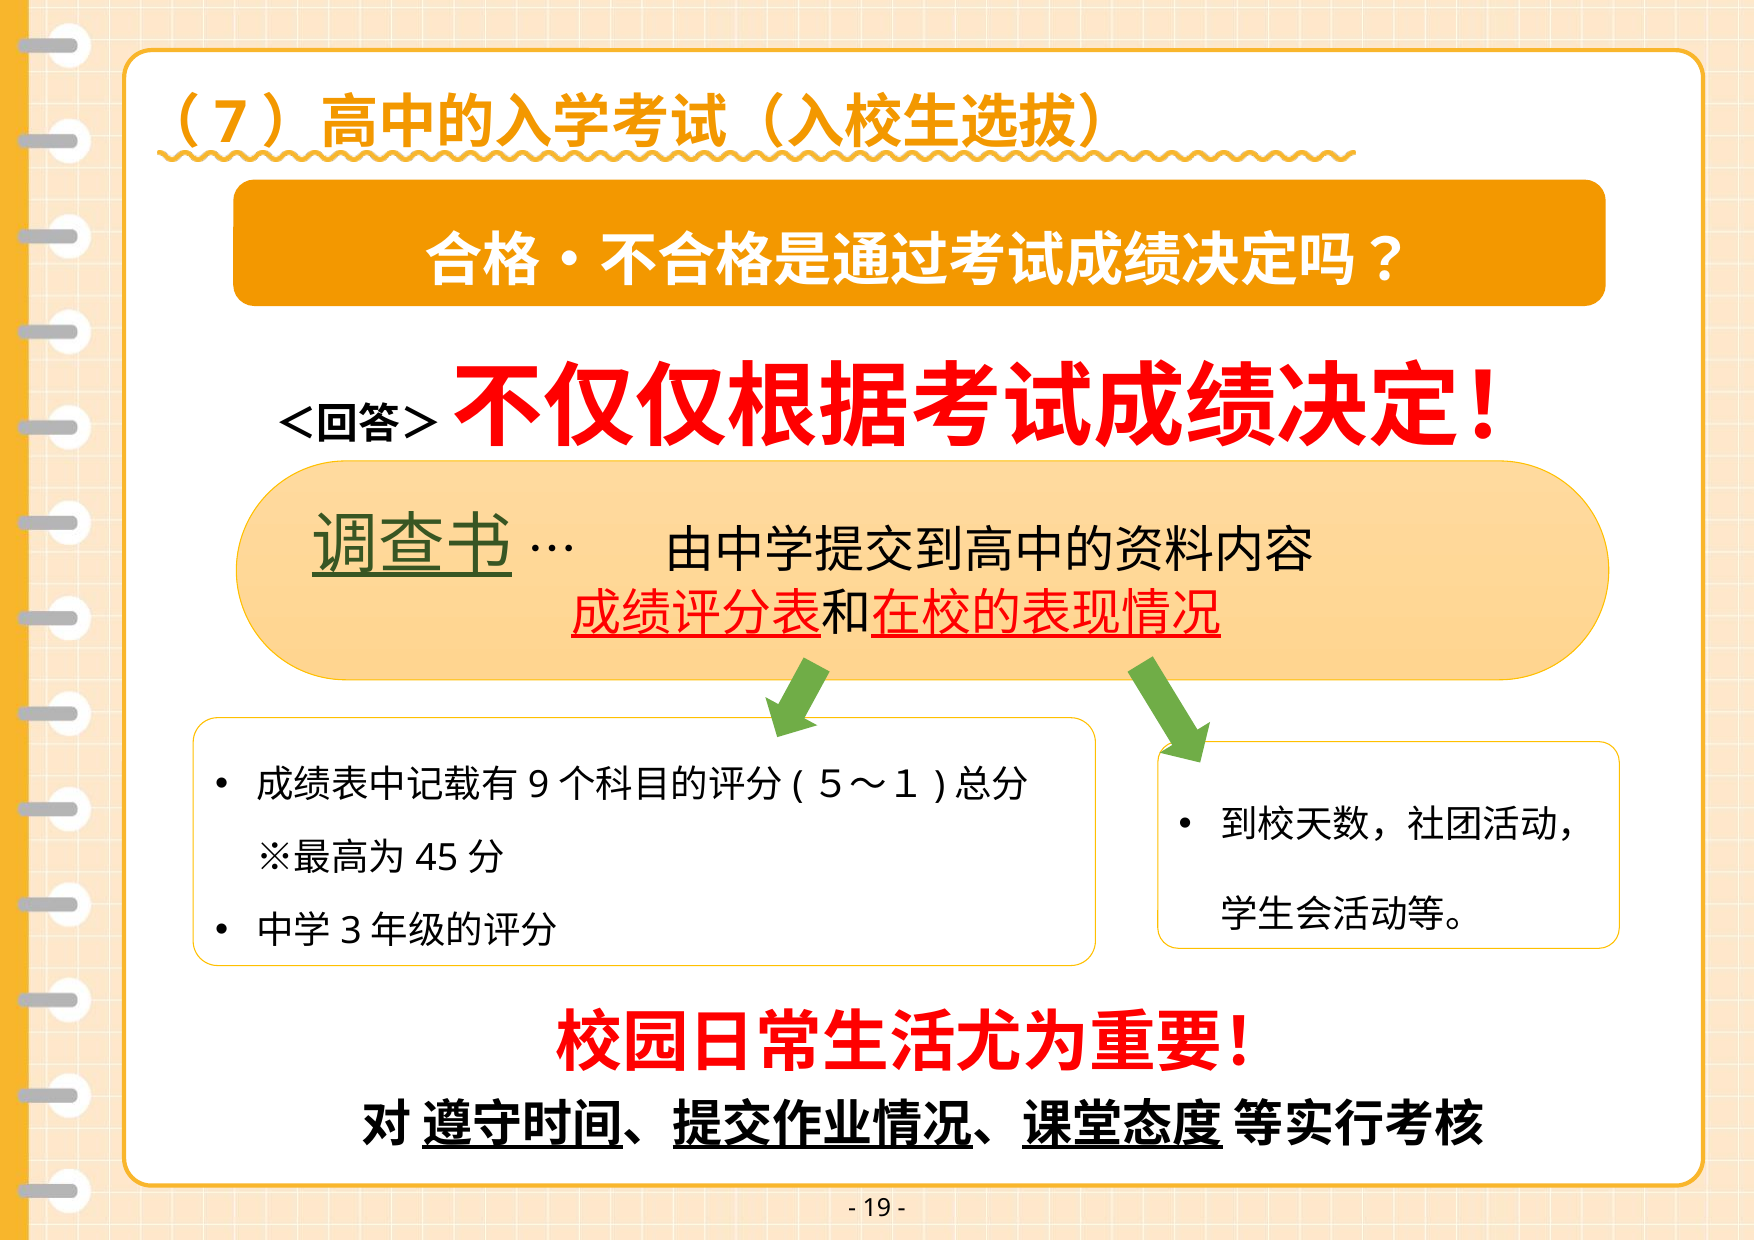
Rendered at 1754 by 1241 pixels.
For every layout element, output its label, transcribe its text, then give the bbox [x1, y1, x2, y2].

text_box 豊田西高校 [123, 49, 1705, 1187]
text_box 校园日常生活尤为重要！ 对 遵守时间、提交作业情况、课堂态度 等实行考核 [142, 991, 1703, 1159]
text_box 成绩表中记载有9个科目的评分(５～１)总分 ※最高为45分 中学3年级的评分 [192, 717, 1096, 967]
text_box [763, 656, 832, 739]
text_box ＜回答＞ 不仅仅根据考试成绩决定！ [199, 339, 1629, 465]
text_box 调查书 … 由中学提交到高中的资料内容 成绩评分表和在校的表现情况 [235, 460, 1610, 681]
text_box 合格・不合格是通过考试成绩决定吗？ [232, 178, 1607, 308]
text_box 到校天数，社团活动， 学生会活动等。 [1157, 741, 1620, 949]
text_box - 18 - [679, 1185, 1075, 1231]
picture [0, 0, 1754, 1240]
text_box （7）高中的入学考试（入校生选拔） [127, 77, 1389, 162]
text_box [1126, 654, 1212, 764]
